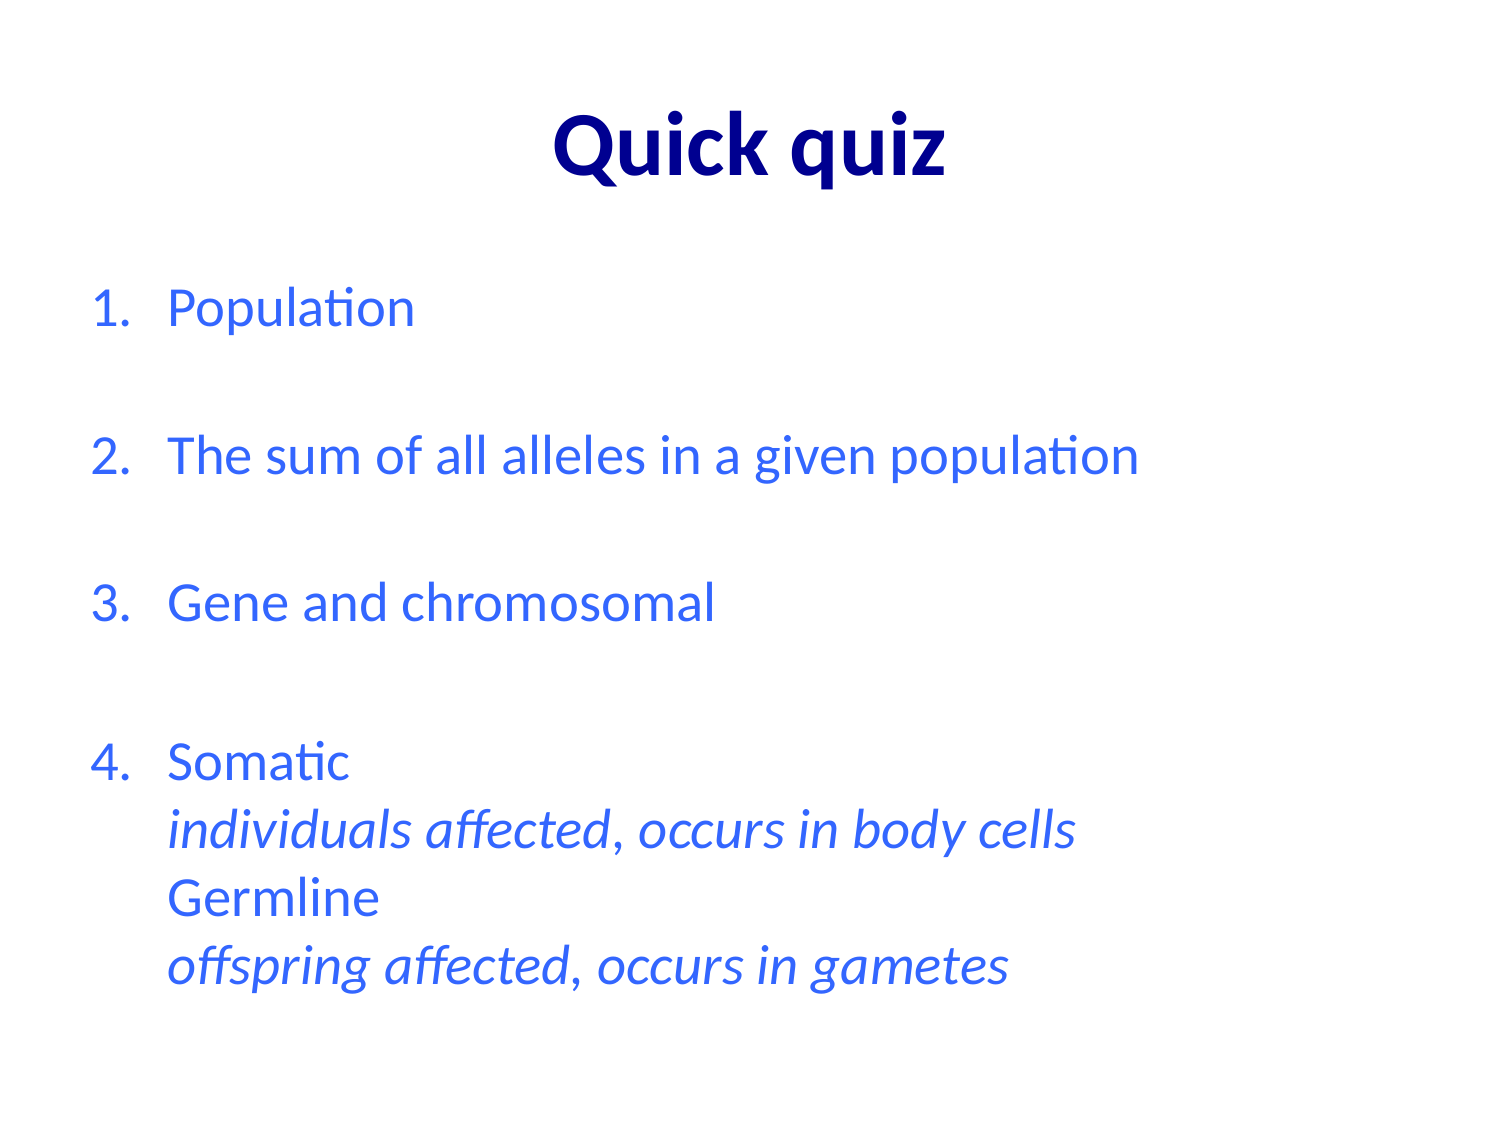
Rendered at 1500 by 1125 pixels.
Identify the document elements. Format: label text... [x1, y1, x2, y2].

list Population The sum of all alleles in a given population Gene and chromosomal Somatic individuals affected, occurs in body cells Germline offspring affected, occurs in gametes [75, 262, 1425, 1005]
title Quick quiz [75, 45, 1425, 233]
